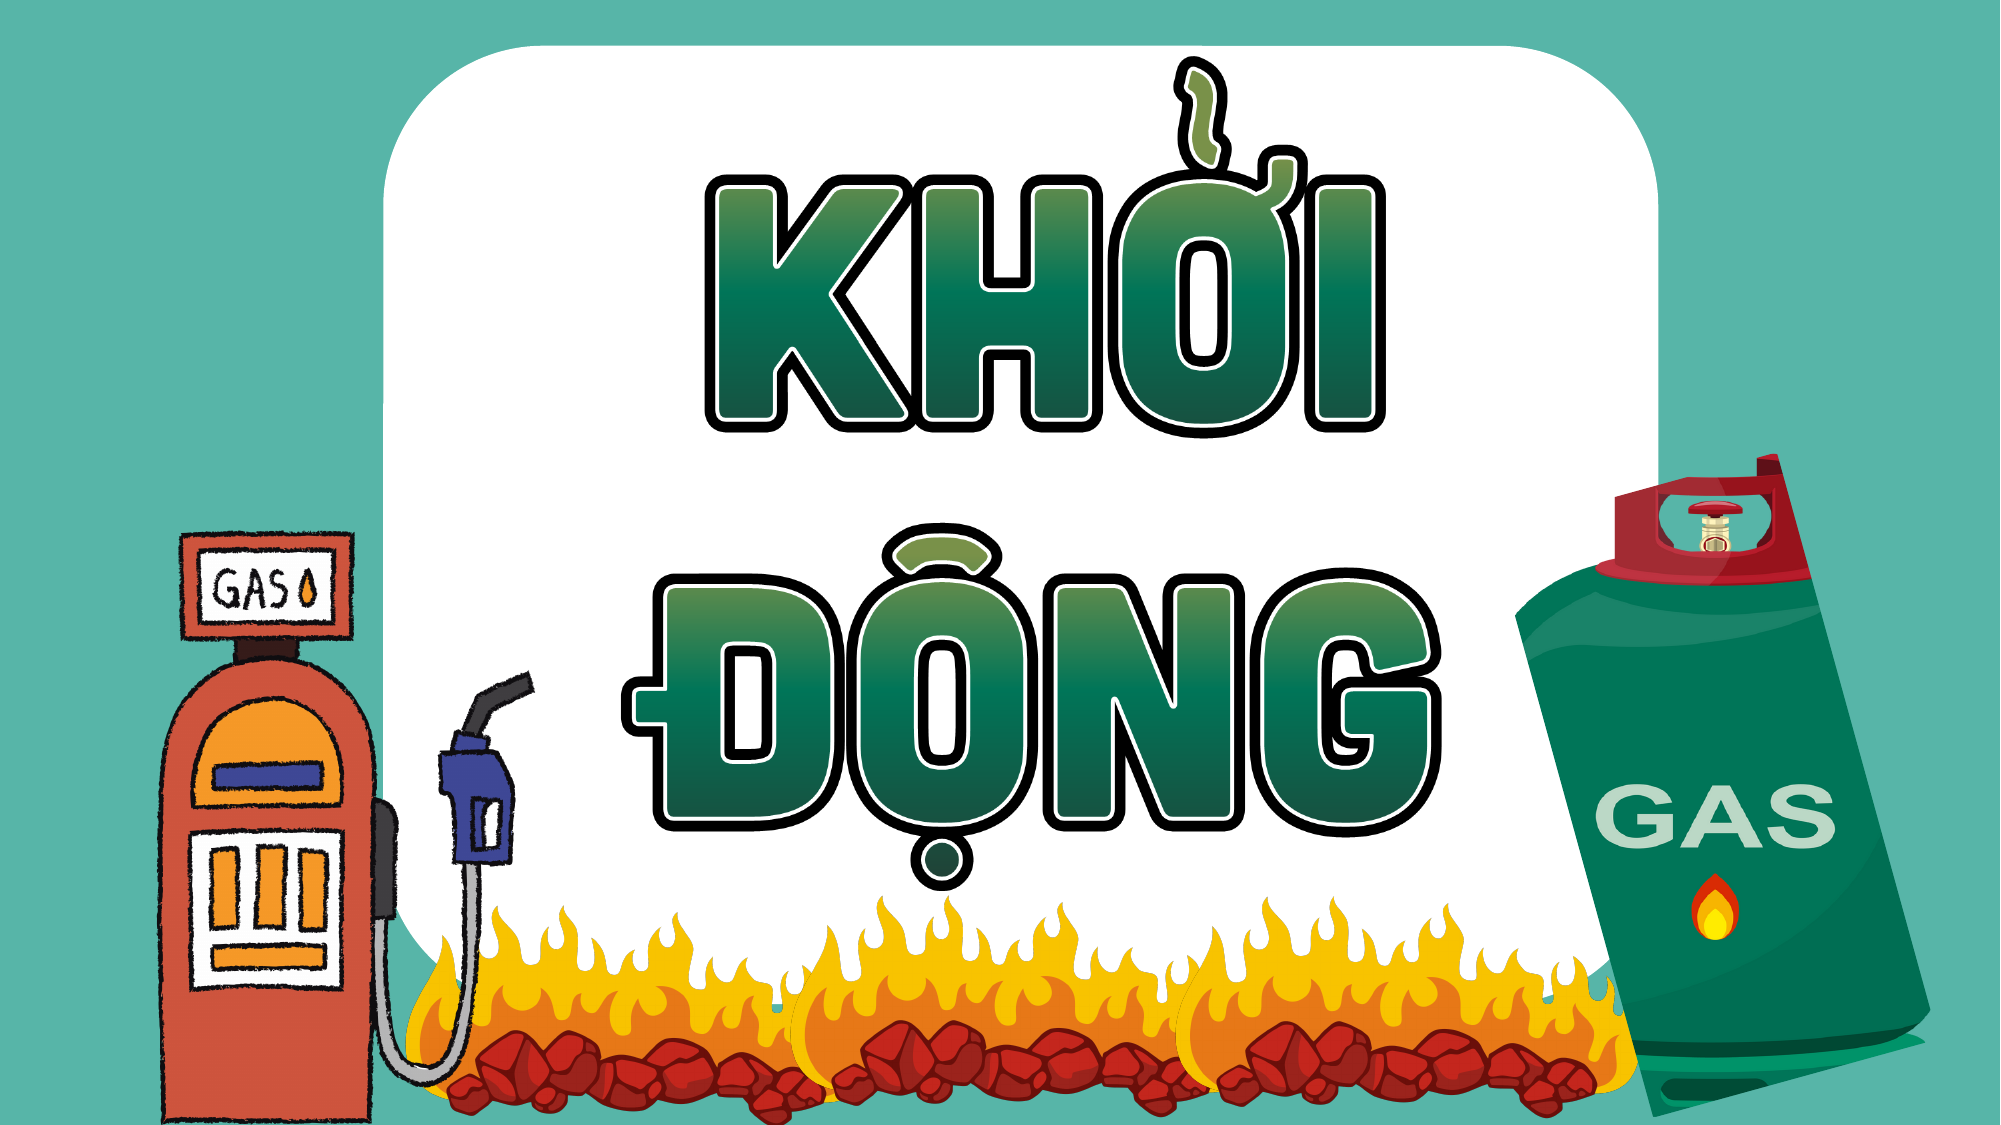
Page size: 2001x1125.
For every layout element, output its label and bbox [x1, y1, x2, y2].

text_box [1546, 732, 1591, 893]
text_box [383, 45, 548, 893]
picture [550, 44, 1540, 936]
text_box [400, 894, 1642, 1125]
text_box [1546, 53, 1659, 515]
text_box [156, 530, 536, 1125]
text_box [1546, 452, 1939, 1118]
